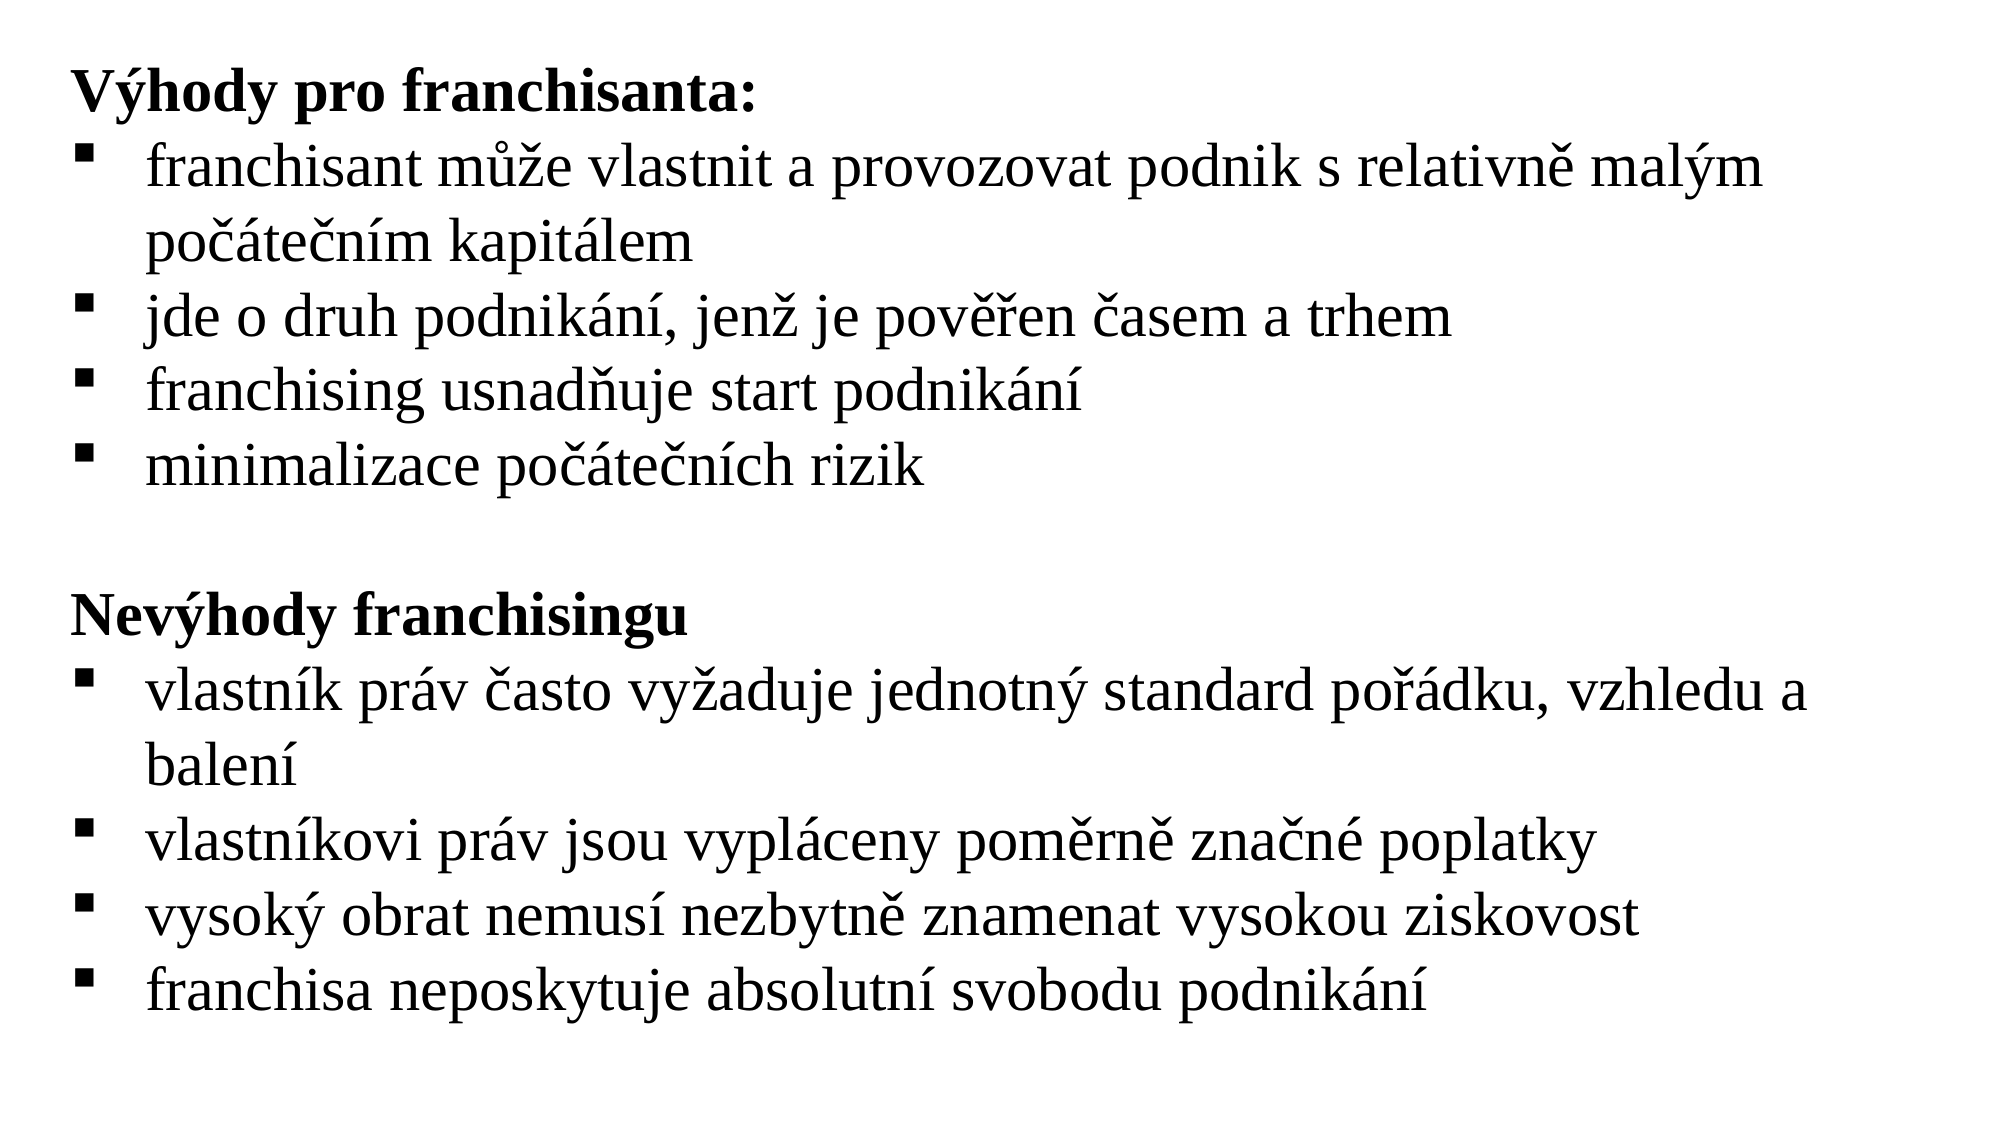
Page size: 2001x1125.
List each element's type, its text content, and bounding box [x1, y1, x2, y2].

text_box Výhody pro franchisanta: franchisant může vlastnit a provozovat podnik s relativně malým počátečním kapitálem jde o druh podnikání, jenž je pověřen časem a trhem franchising usnadňuje start podnikání minimalizace počátečních rizik Nevýhody franchisingu vlastník práv často vyžaduje jednotný standard pořádku, vzhledu a balení vlastníkovi práv jsou vypláceny poměrně značné poplatky vysoký obrat nemusí nezbytně znamenat vysokou ziskovost franchisa neposkytuje absolutní svobodu podnikání [55, 41, 1980, 1076]
